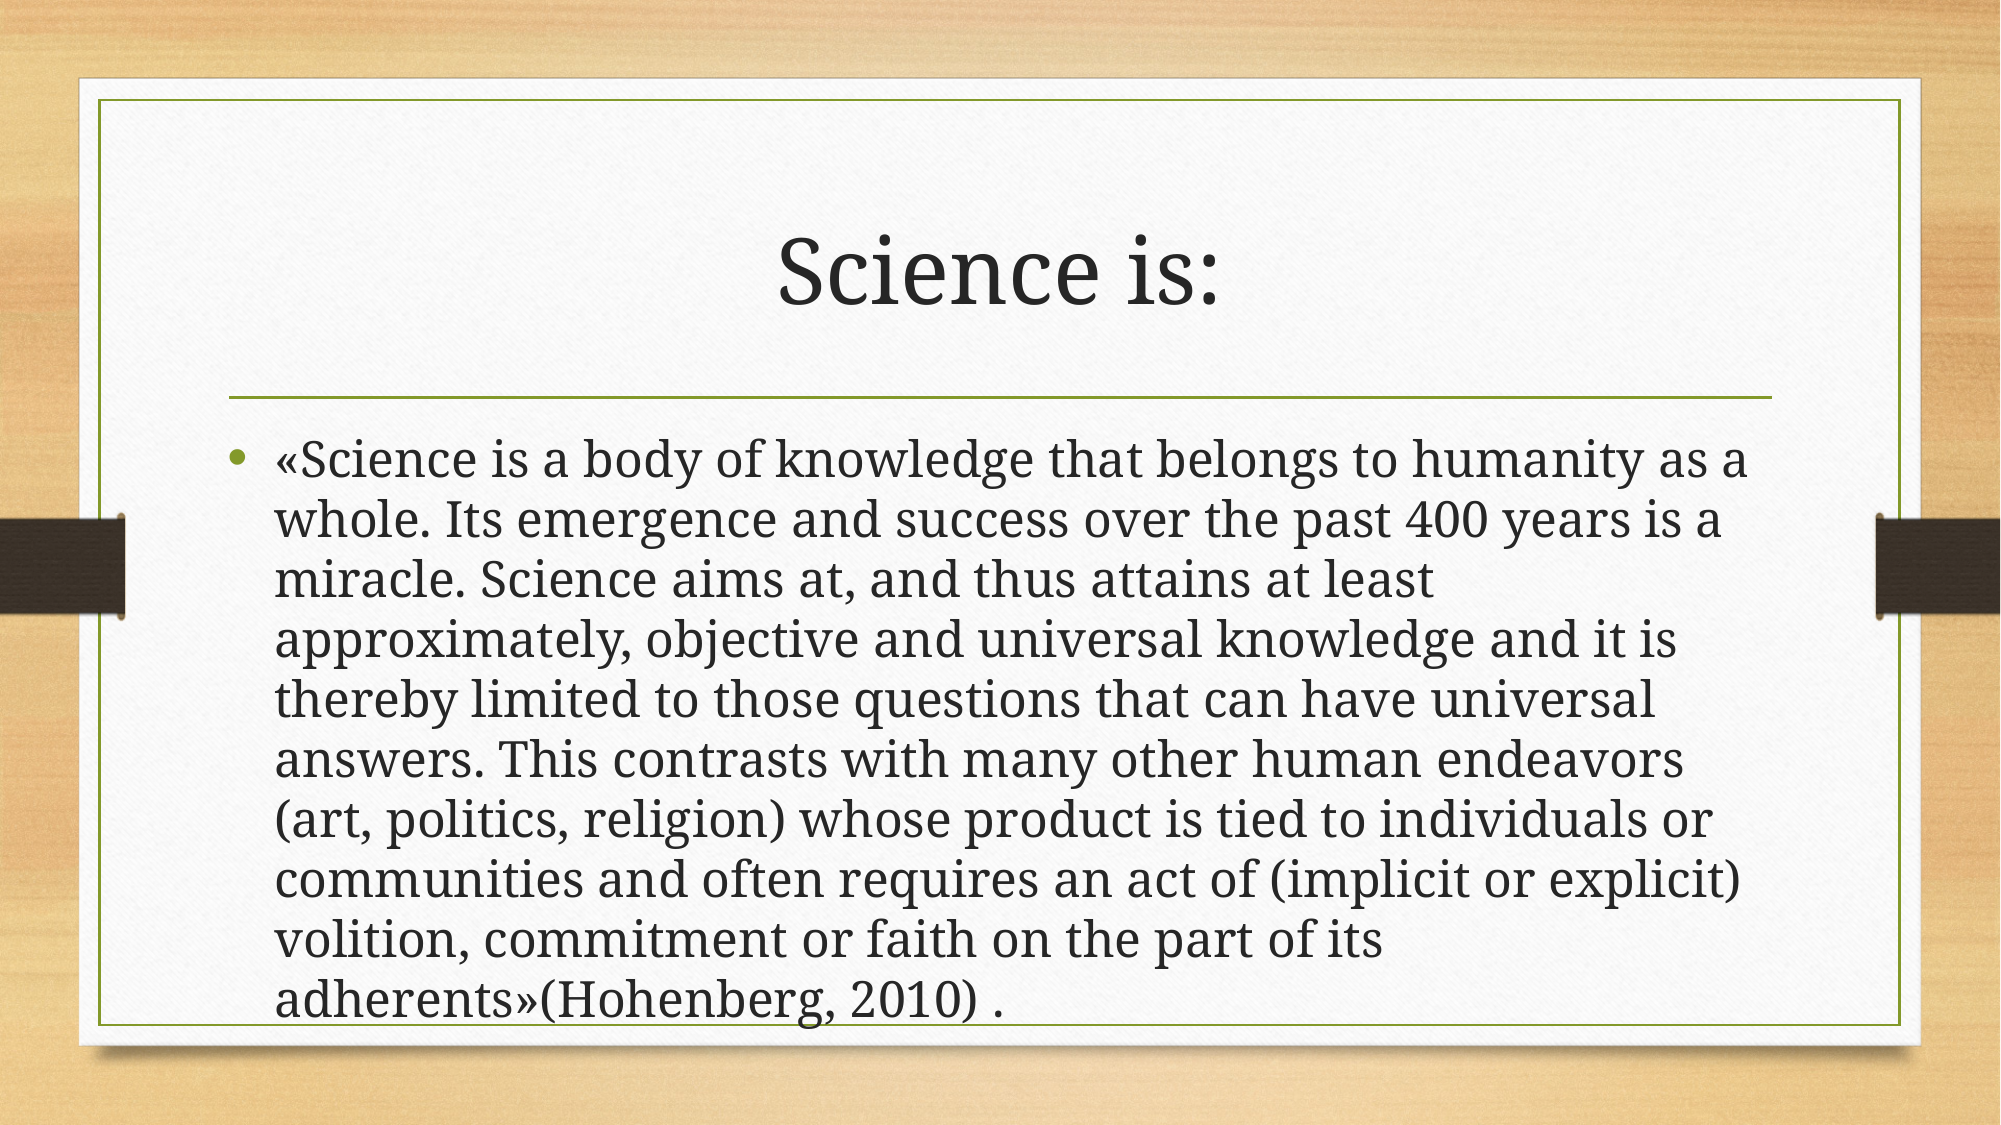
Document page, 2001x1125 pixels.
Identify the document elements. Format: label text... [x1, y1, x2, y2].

list «Science is a body of knowledge that belongs to humanity as a whole. Its emergence and success over the past 400 years is a miracle. Science aims at, and thus attains at least approximately, objective and universal knowledge and it is thereby limited to those questions that can have universal answers. This contrasts with many other human endeavors (art, politics, religion) whose product is tied to individuals or communities and often requires an act of (implicit or explicit) volition, commitment or faith on the part of its adherents»(Hohenberg, 2010) . [212, 419, 1788, 964]
title Science is: [212, 161, 1788, 375]
picture [0, 0, 2001, 1125]
